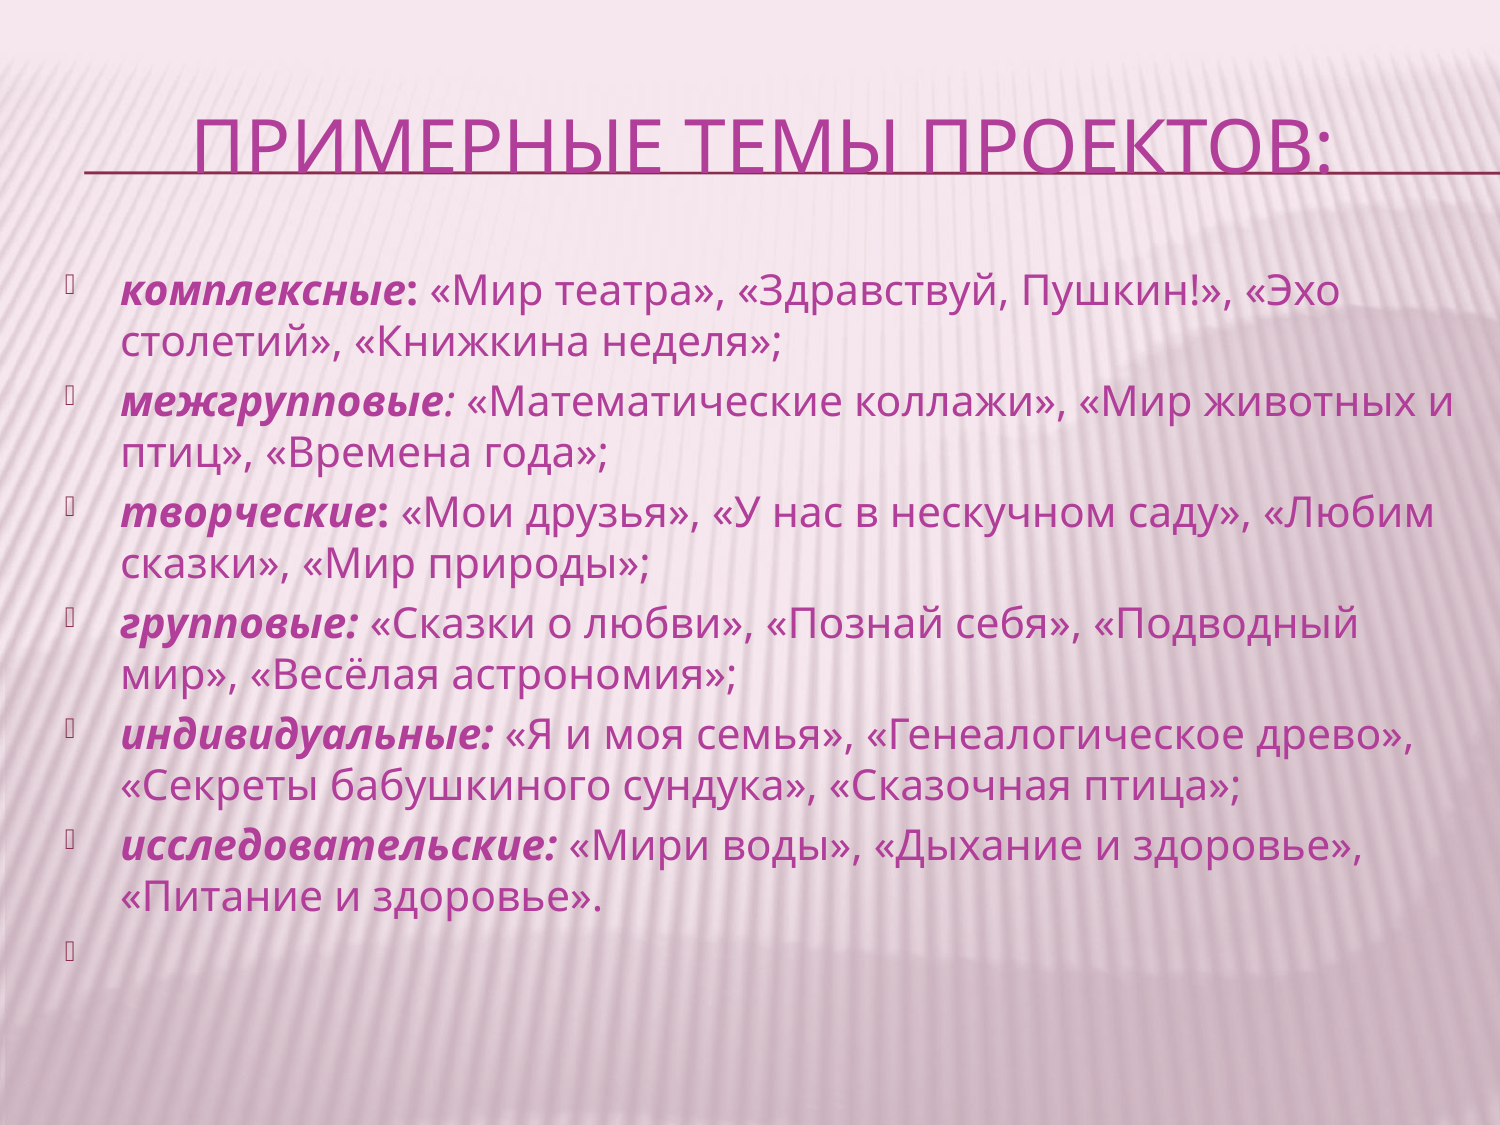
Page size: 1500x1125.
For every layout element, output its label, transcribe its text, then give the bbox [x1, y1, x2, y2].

list комплексные: «Мир театра», «Здравствуй, Пушкин!», «Эхо столетий», «Книжкина неделя»; межгрупповые: «Математические коллажи», «Мир животных и птиц», «Времена года»; творческие: «Мои друзья», «У нас в нескучном саду», «Любим сказки», «Мир природы»; групповые: «Сказки о любви», «Познай себя», «Подводный мир», «Весёлая астрономия»; индивидуальные: «Я и моя семья», «Генеалогическое древо», «Секреты бабушкиного сундука», «Сказочная птица»; исследовательские: «Мири воды», «Дыхание и здоровье», «Питание и здоровье». [50, 254, 1475, 998]
title Примерные темы проектов: [50, 75, 1475, 213]
